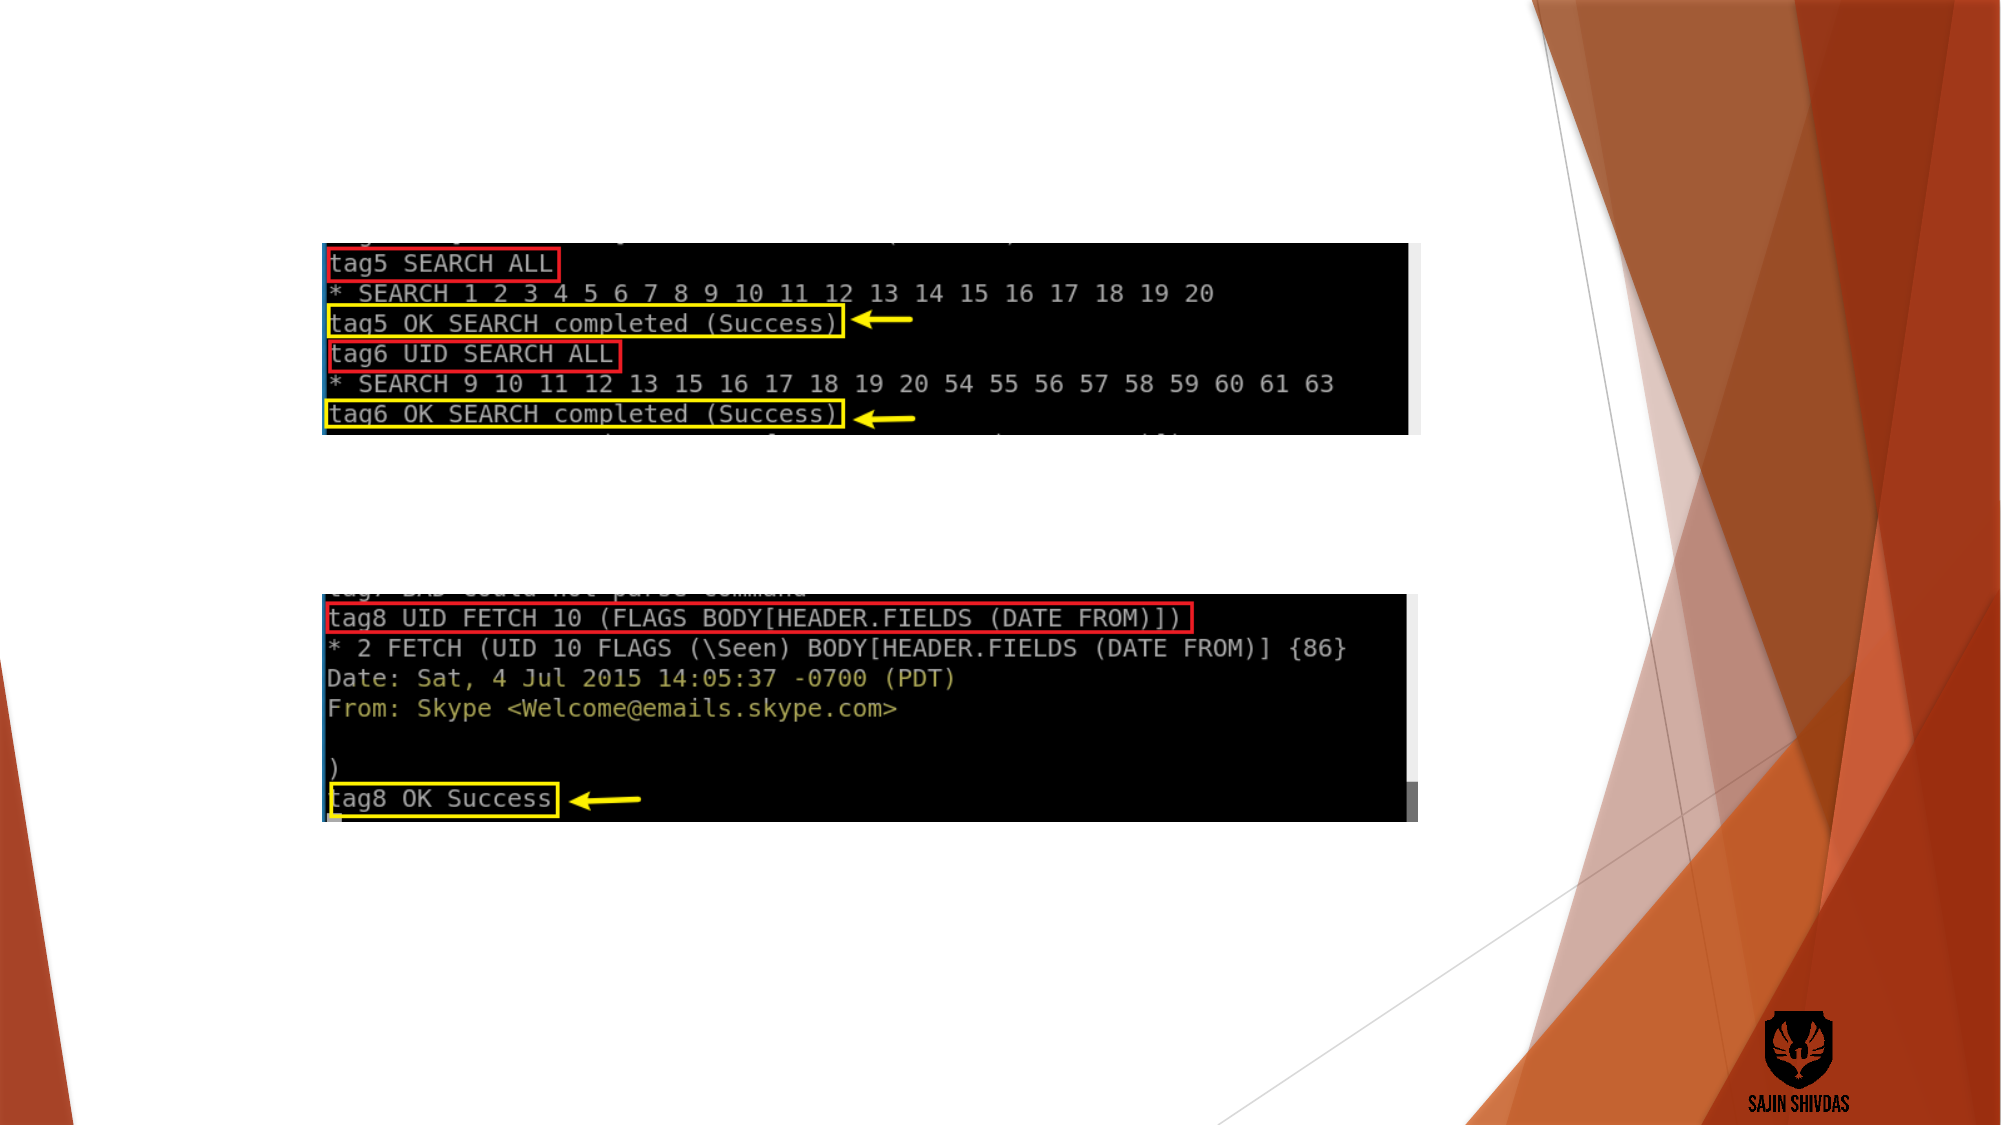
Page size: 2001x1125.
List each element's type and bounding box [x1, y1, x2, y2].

picture [322, 242, 1421, 436]
picture [322, 593, 1419, 823]
picture [1737, 1000, 1863, 1125]
